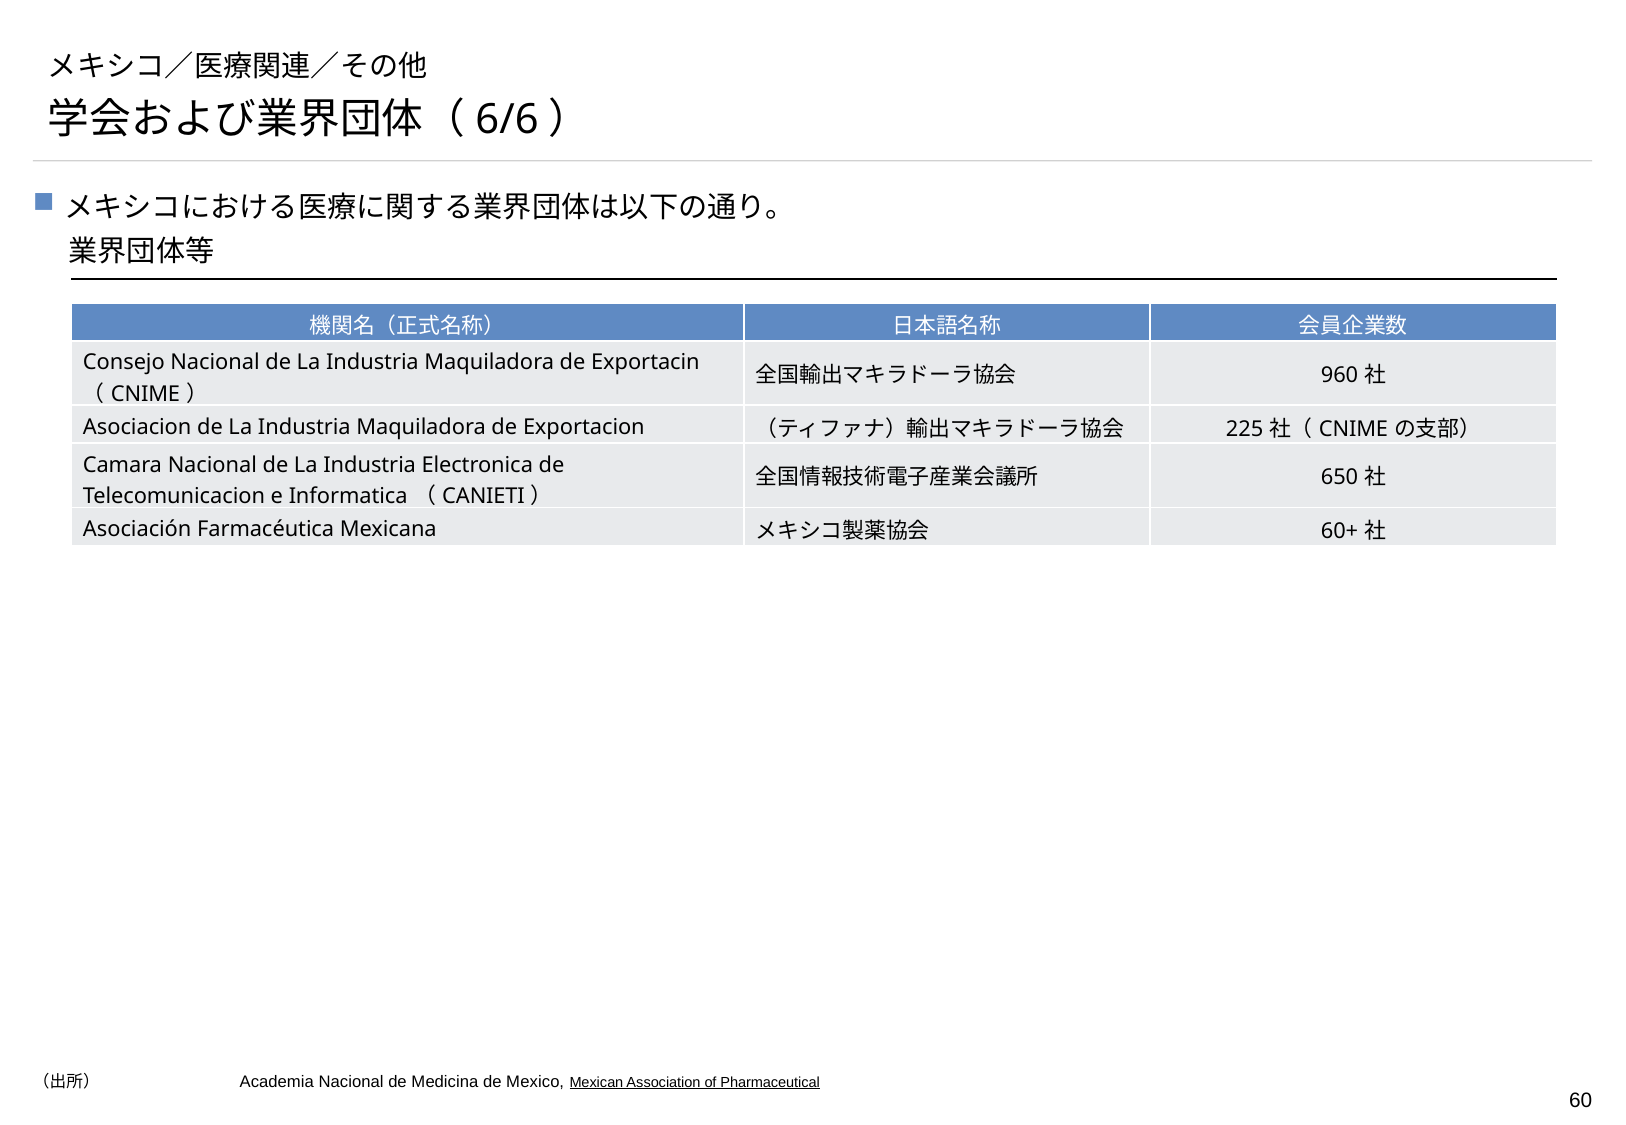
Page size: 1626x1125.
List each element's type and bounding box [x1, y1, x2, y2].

table_cell [745, 444, 1149, 507]
table_header [1151, 304, 1556, 340]
table_cell [745, 406, 1149, 442]
table_cell [745, 508, 1149, 545]
table_cell [72, 444, 743, 507]
table_cell [72, 342, 743, 404]
table_header [72, 304, 743, 340]
table_cell [1151, 342, 1556, 404]
text_box [32, 1070, 1474, 1094]
title [32, 30, 1593, 90]
table_header [745, 304, 1149, 340]
text_box [68, 231, 1557, 280]
table_cell [1151, 406, 1556, 442]
table_cell [1151, 508, 1556, 545]
table_cell [72, 406, 743, 442]
list [32, 90, 1593, 149]
table_cell [1151, 444, 1556, 507]
table_cell [72, 508, 743, 545]
table_cell [745, 342, 1149, 404]
text_box [32, 184, 1593, 223]
